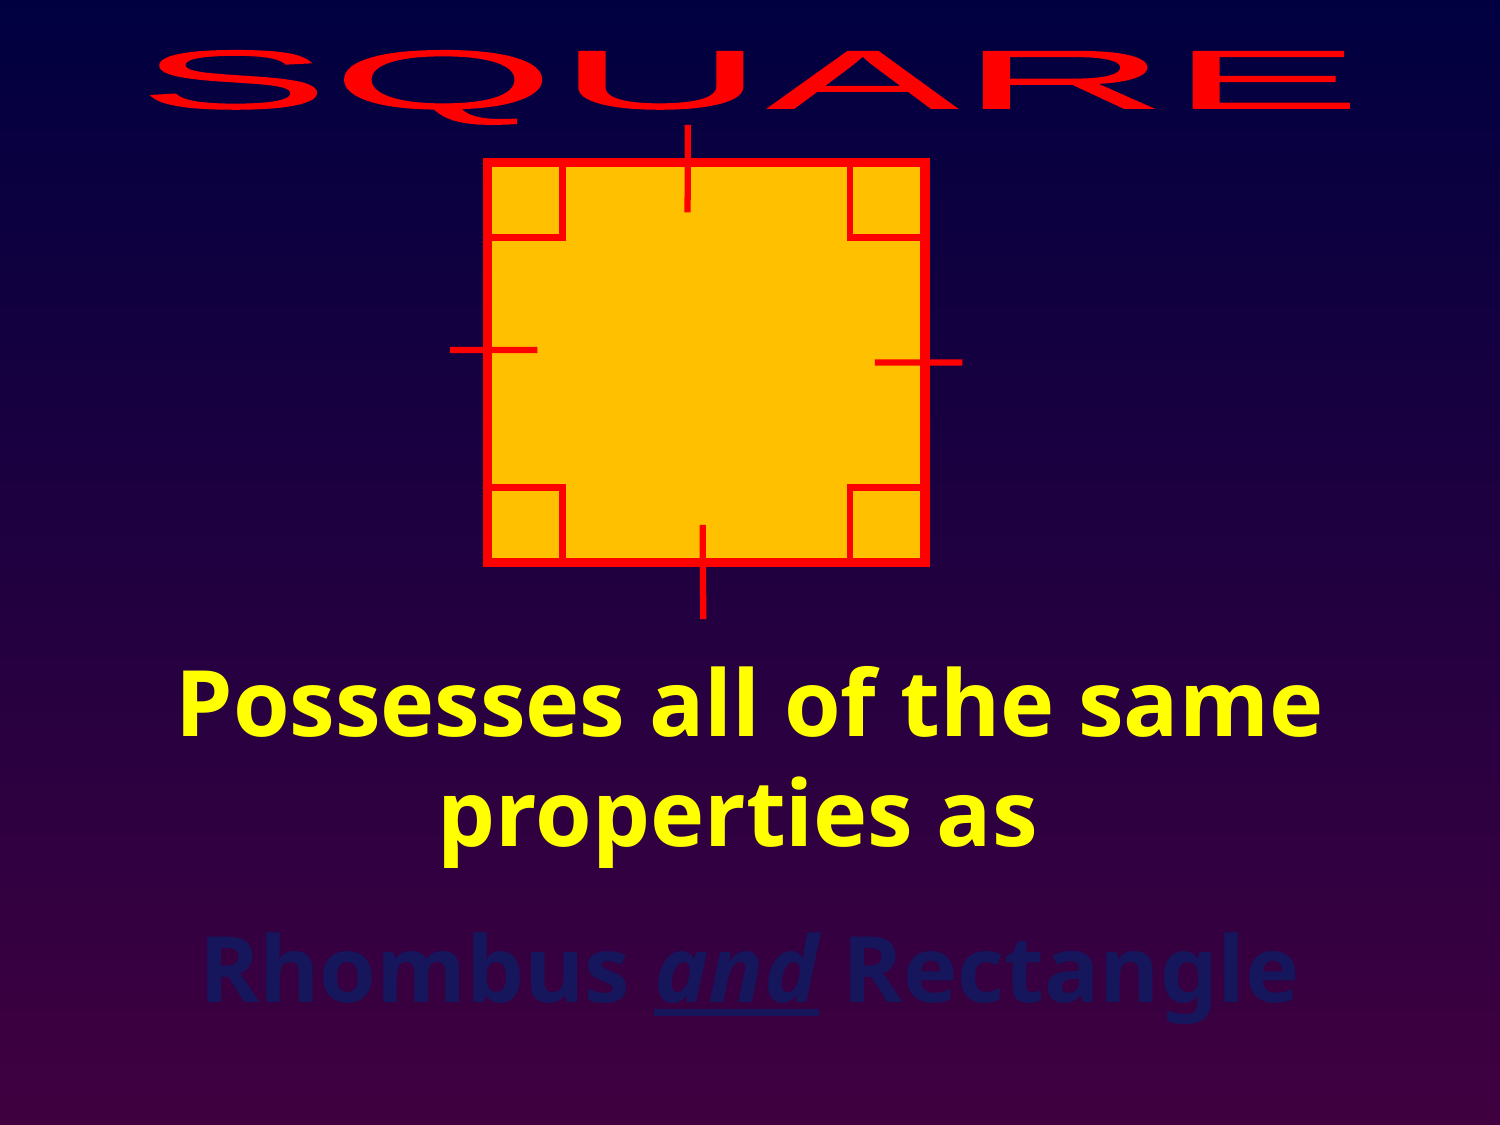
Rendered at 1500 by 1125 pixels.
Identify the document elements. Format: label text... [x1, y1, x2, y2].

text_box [449, 124, 963, 620]
text_box Possesses all of the same properties as Rhombus and Rectangle [37, 637, 1463, 1028]
